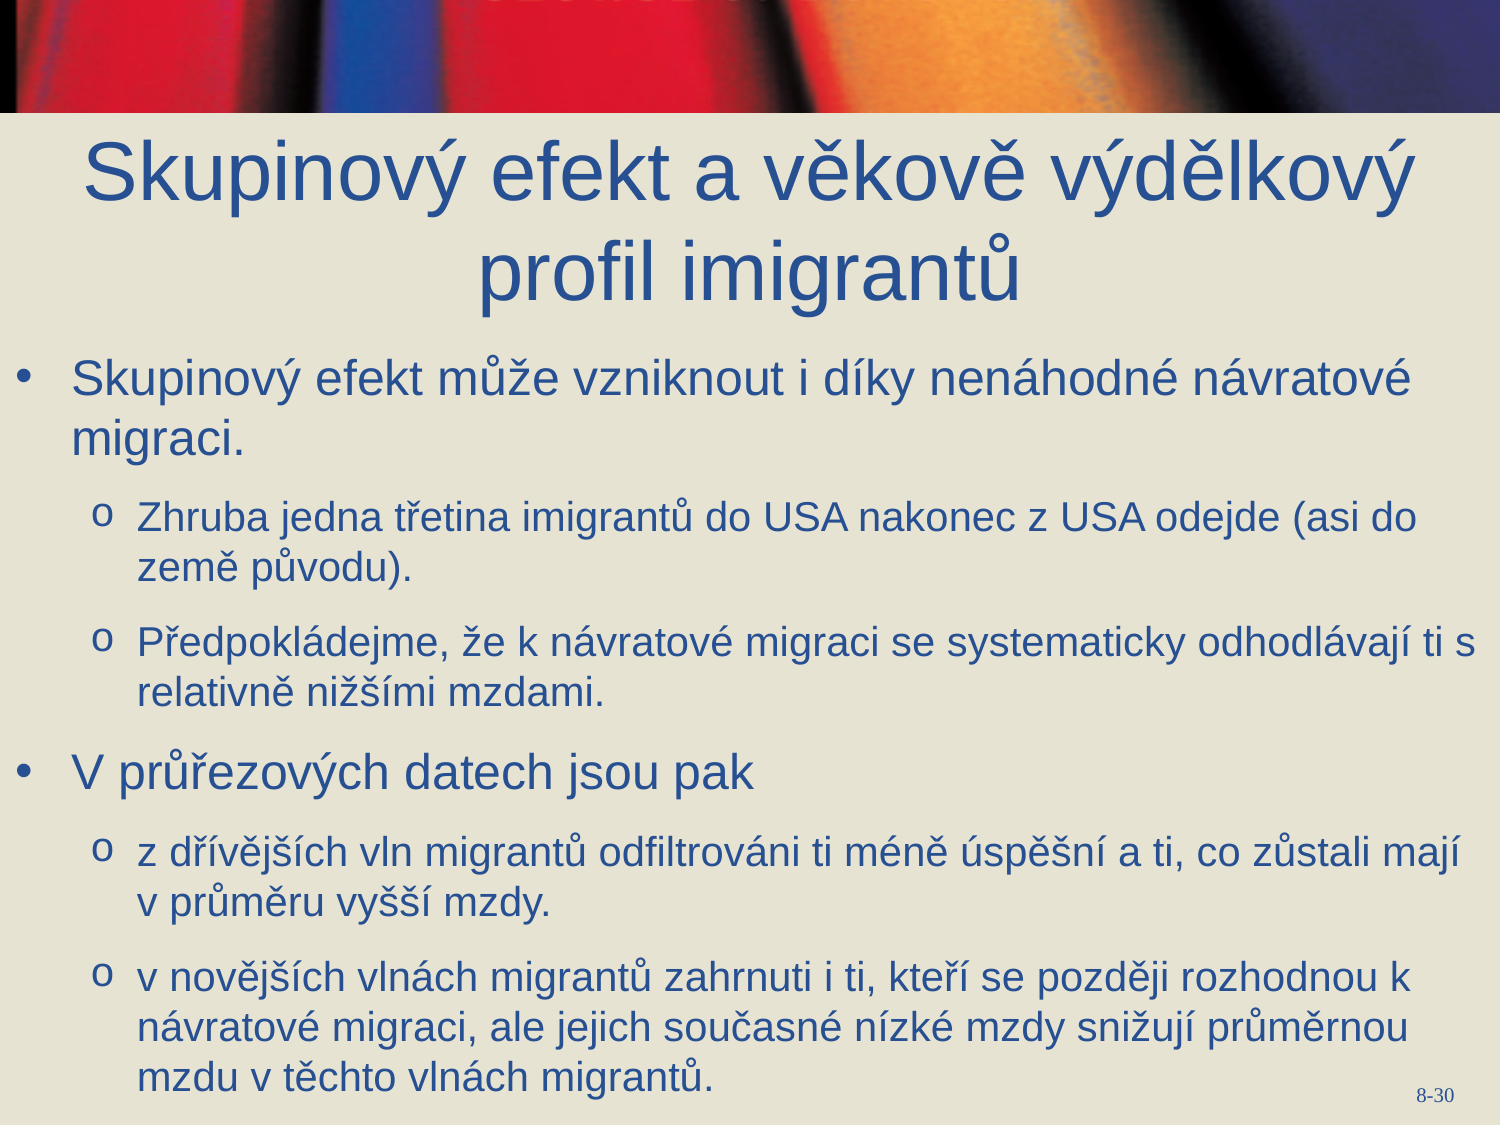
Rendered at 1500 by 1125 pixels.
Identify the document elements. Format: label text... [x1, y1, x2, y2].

picture [0, 0, 1500, 112]
title Skupinový efekt a věkově výdělkový profil imigrantů [0, 112, 1500, 326]
list Skupinový efekt může vzniknout i díky nenáhodné návratové migraci. Zhruba jedna třetina imigrantů do USA nakonec z USA odejde (asi do země původu). Předpokládejme, že k návratové migraci se systematicky odhodlávají ti s relativně nižšími mzdami. V průřezových datech jsou pak z dřívějších vln migrantů odfiltrováni ti méně úspěšní a ti, co zůstali mají v průměru vyšší mzdy. v novějších vlnách migrantů zahrnuti i ti, kteří se později rozhodnou k návratové migraci, ale jejich současné nízké mzdy snižují průměrnou mzdu v těchto vlnách migrantů. [0, 337, 1500, 1063]
